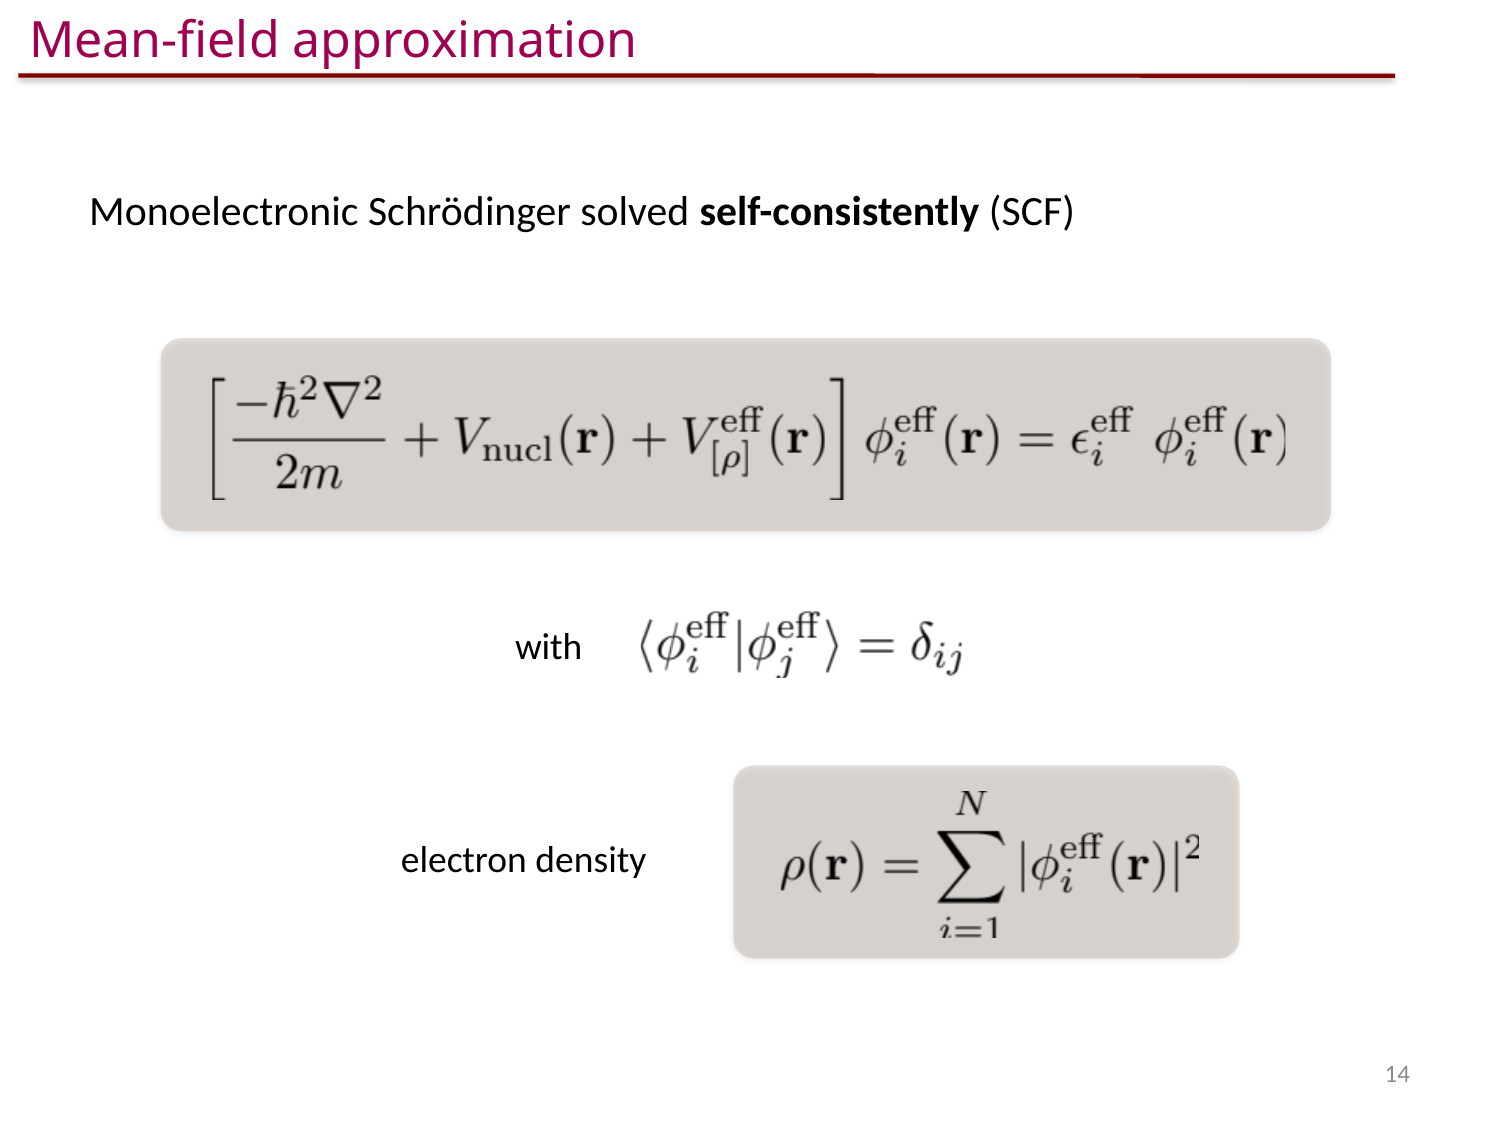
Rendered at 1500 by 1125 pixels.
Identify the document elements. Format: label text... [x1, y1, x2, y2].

picture [640, 610, 962, 678]
text_box [732, 764, 1241, 960]
text_box electron density [386, 827, 662, 888]
slide_number 14 [1074, 1042, 1425, 1103]
text_box Mean-field approximation [14, 0, 653, 75]
text_box [159, 337, 1332, 533]
text_box Monoelectronic Schrödinger solved self-consistently (SCF) [74, 176, 1091, 242]
picture [212, 374, 1286, 501]
text_box with [500, 614, 598, 675]
picture [780, 791, 1200, 938]
